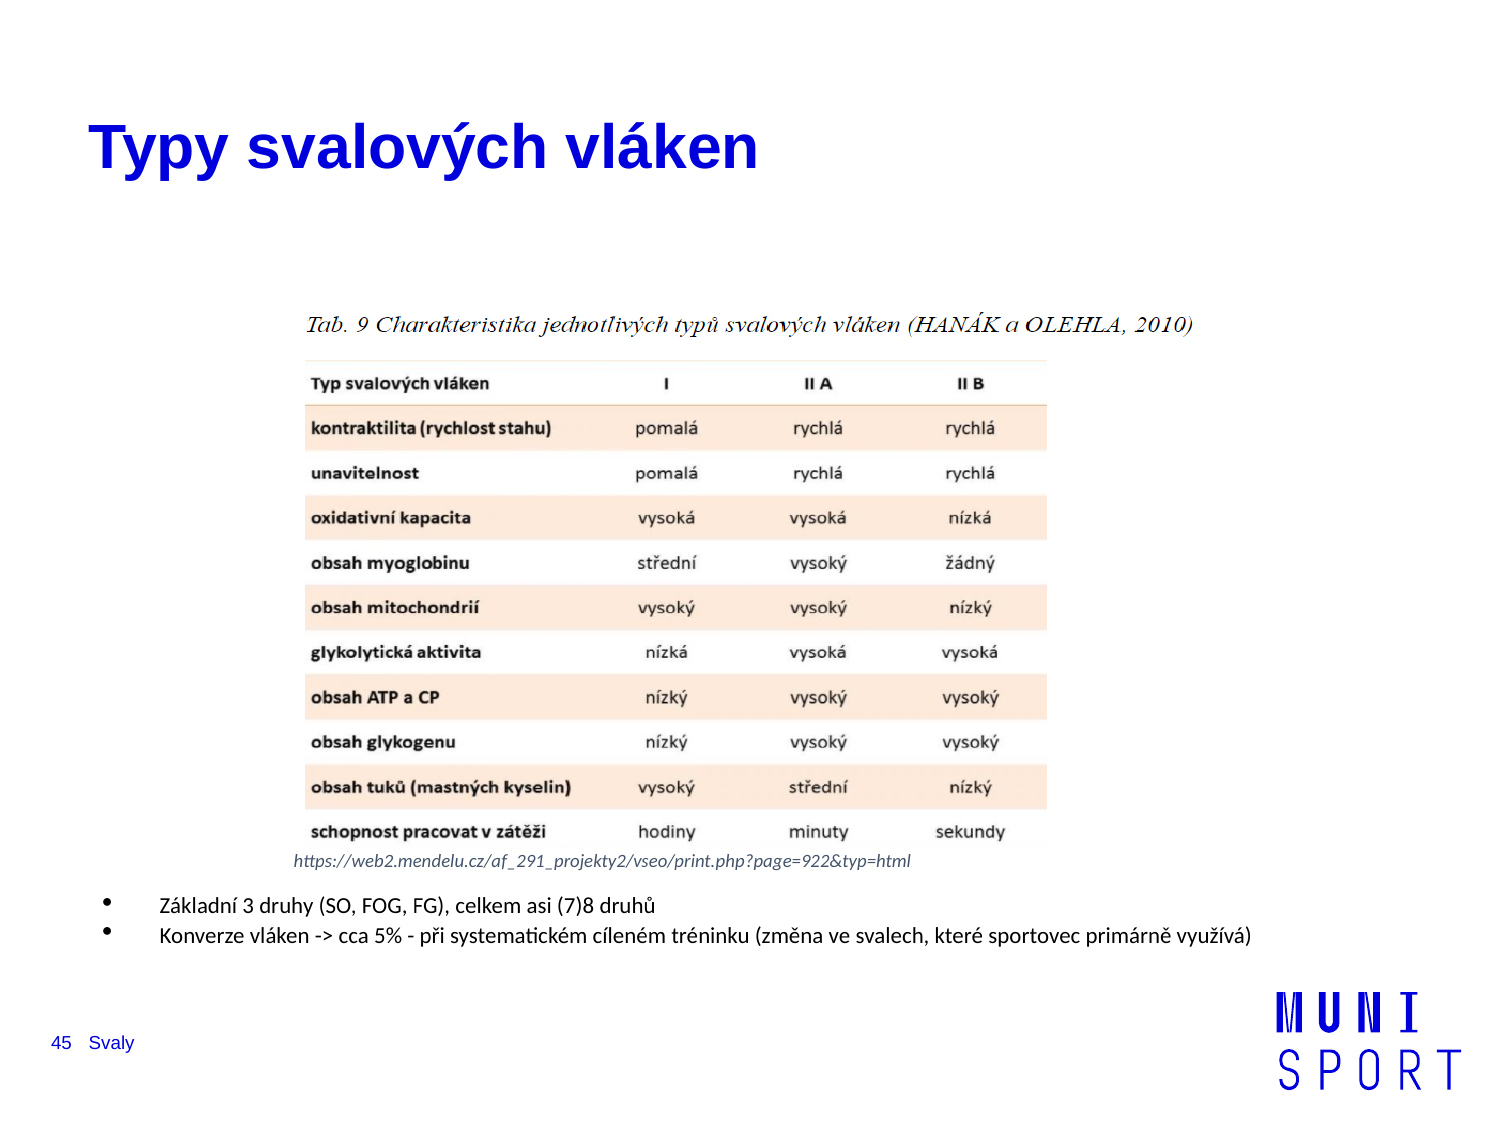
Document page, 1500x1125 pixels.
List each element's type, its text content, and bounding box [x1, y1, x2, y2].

text_box Základní 3 druhy (SO, FOG, FG), celkem asi (7)8 druhů Konverze vláken -> cca 5% - při systematickém cíleném tréninku (změna ve svalech, které sportovec primárně využívá) [88, 883, 290, 956]
text_box Základní 3 druhy (SO, FOG, FG), celkem asi (7)8 druhů Konverze vláken -> cca 5% - při systematickém cíleném tréninku (změna ve svalech, které sportovec primárně využívá) [1208, 883, 1467, 956]
footer Svaly [88, 1021, 1063, 1063]
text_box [293, 292, 1207, 951]
title Typy svalových vláken [88, 118, 1412, 193]
slide_number 45 [50, 1021, 82, 1063]
